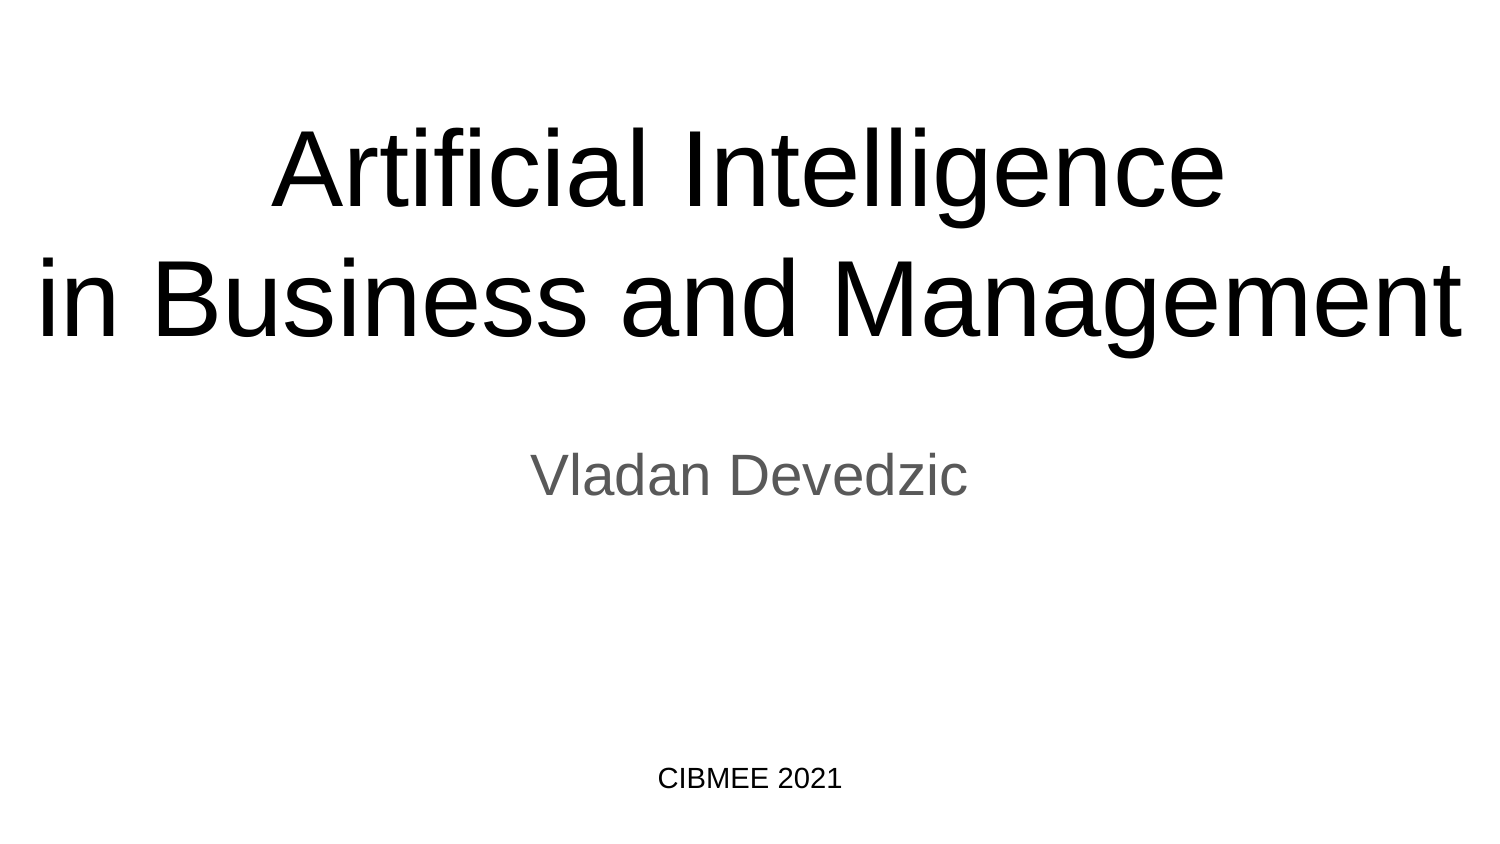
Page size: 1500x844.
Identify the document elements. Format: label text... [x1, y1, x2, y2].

title Artificial Intelligence in Business and Management [0, 150, 1500, 373]
text_box CIBMEE 2021 [636, 744, 864, 810]
subtitle Vladan Devedzic [51, 421, 1449, 552]
